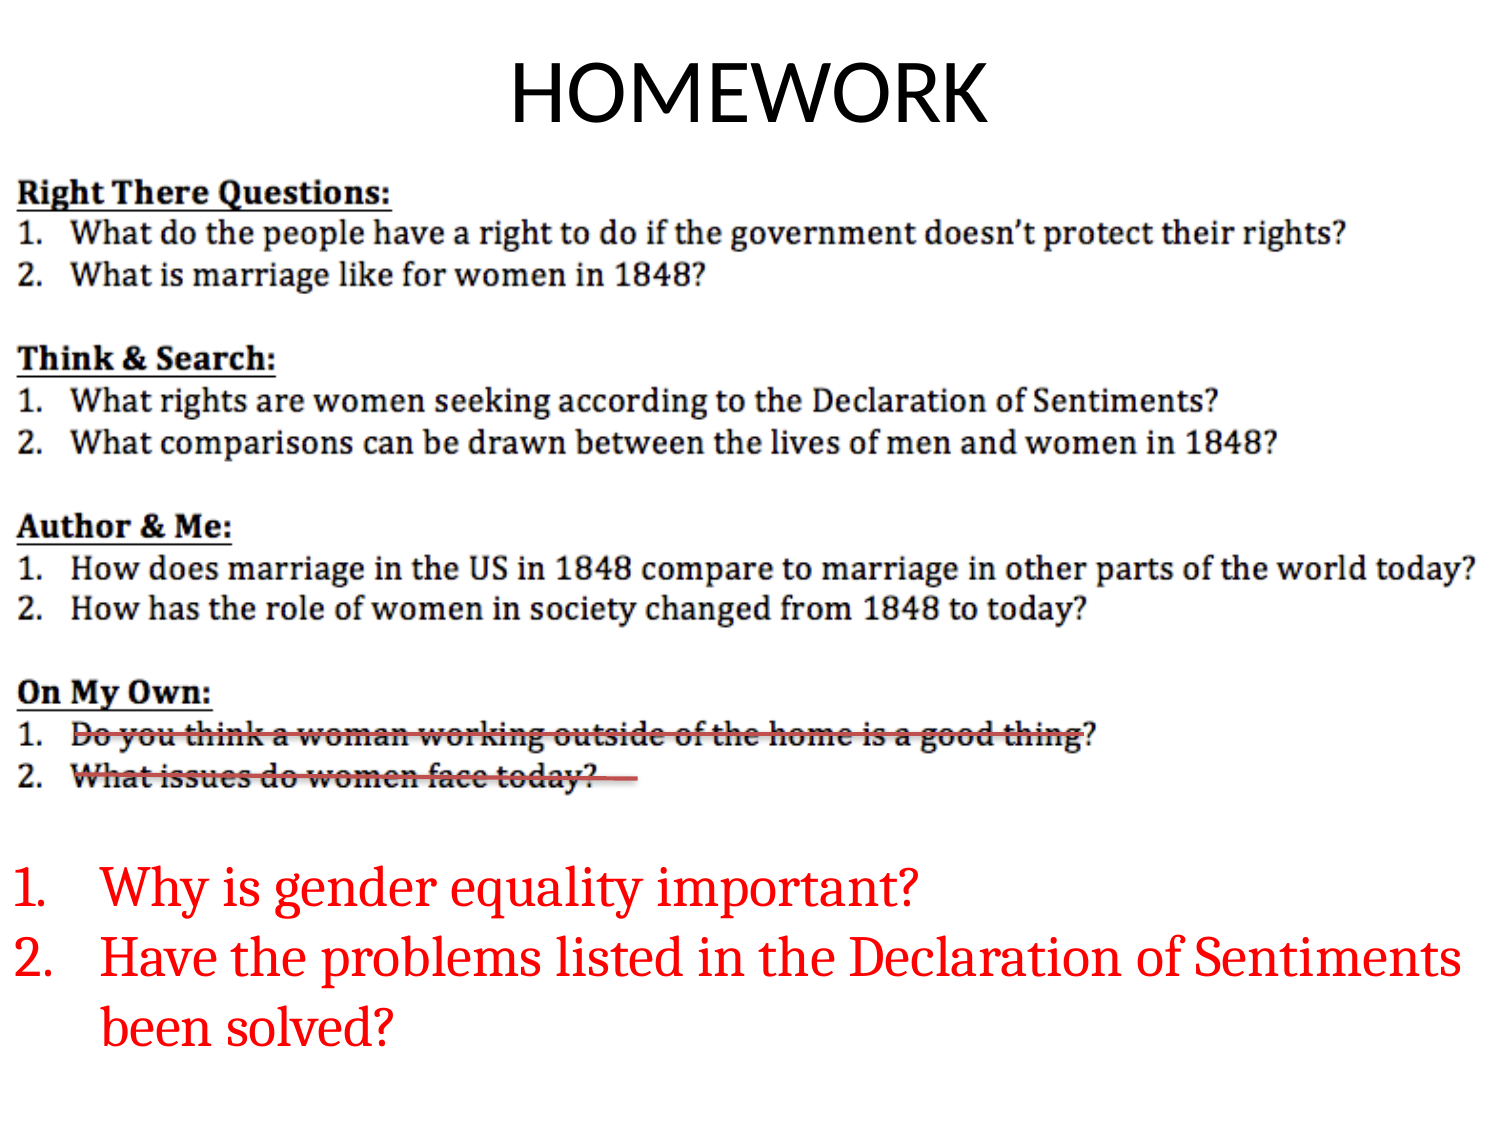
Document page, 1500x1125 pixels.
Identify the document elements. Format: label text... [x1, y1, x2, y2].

title HOMEWORK [75, 0, 1425, 170]
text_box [74, 774, 638, 779]
picture [0, 171, 1500, 808]
text_box Why is gender equality important? Have the problems listed in the Declaration of Sentiments been solved? [0, 840, 1500, 1066]
